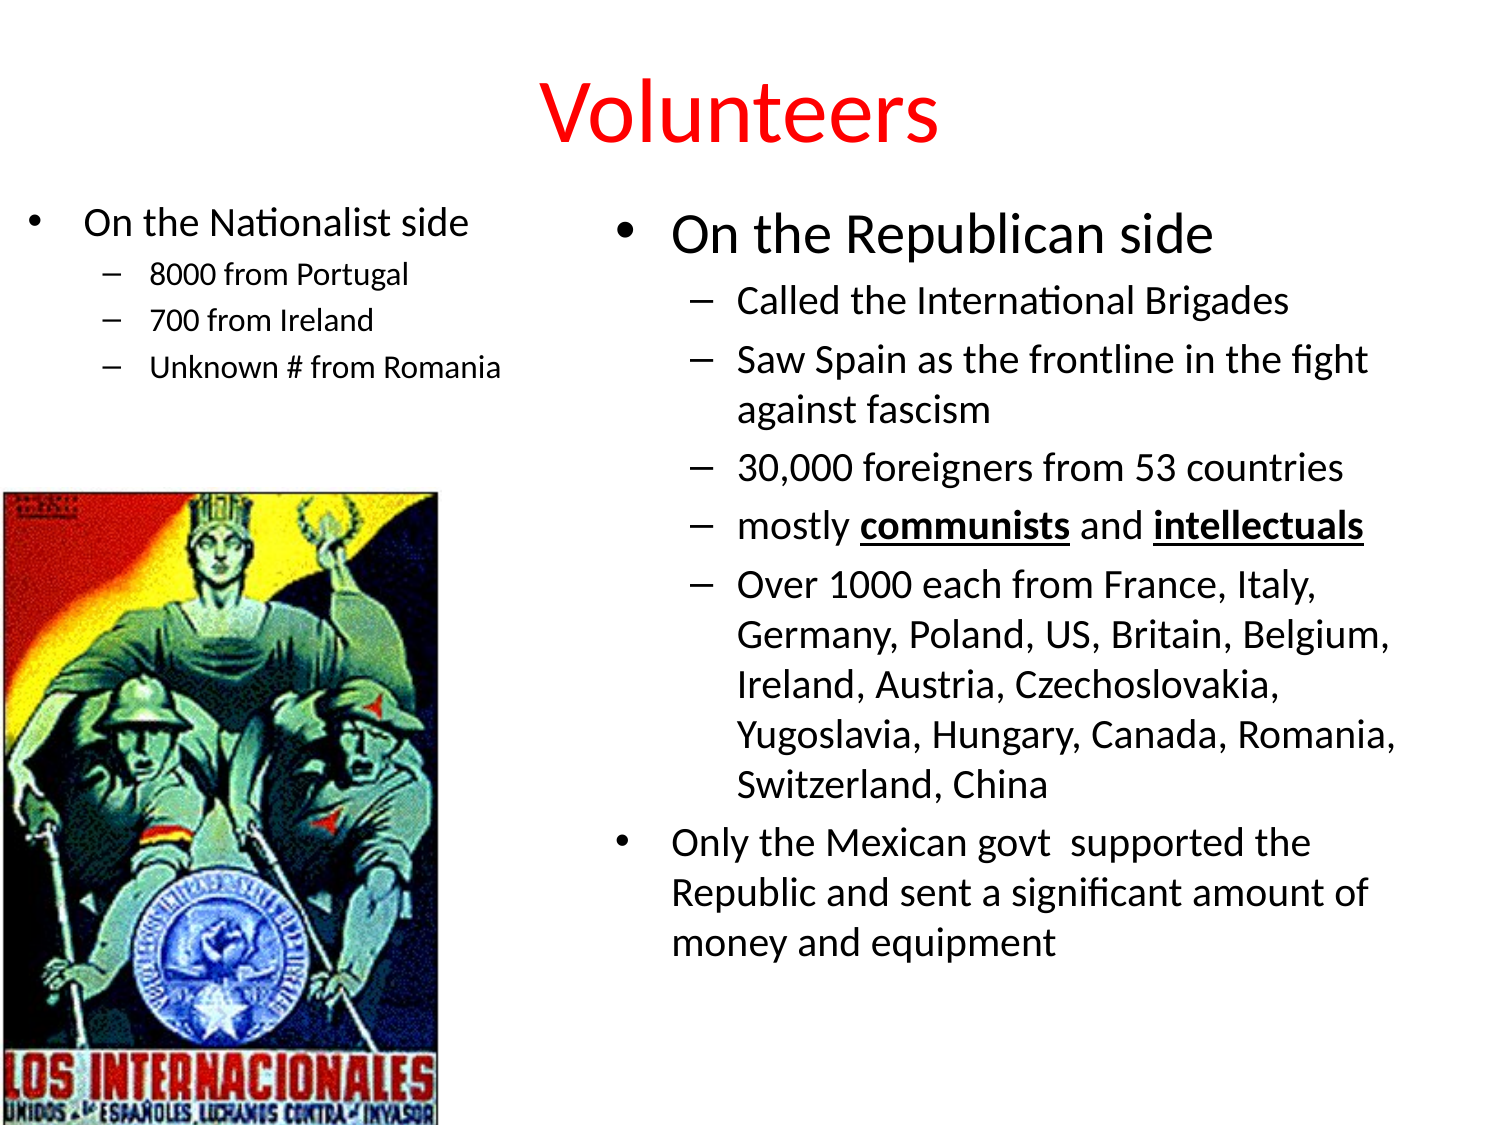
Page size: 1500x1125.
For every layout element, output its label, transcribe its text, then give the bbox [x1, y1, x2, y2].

list On the Nationalist side 8000 from Portugal 700 from Ireland Unknown # from Romania [12, 187, 600, 953]
picture [0, 487, 442, 1125]
title Volunteers [125, 12, 1356, 187]
list On the Republican side Called the International Brigades Saw Spain as the frontline in the fight against fascism 30,000 foreigners from 53 countries mostly communists and intellectuals Over 1000 each from France, Italy, Germany, Poland, US, Britain, Belgium, Ireland, Austria, Czechoslovakia, Yugoslavia, Hungary, Canada, Romania, Switzerland, China Only the Mexican govt supported the Republic and sent a significant amount of money and equipment [600, 187, 1475, 953]
